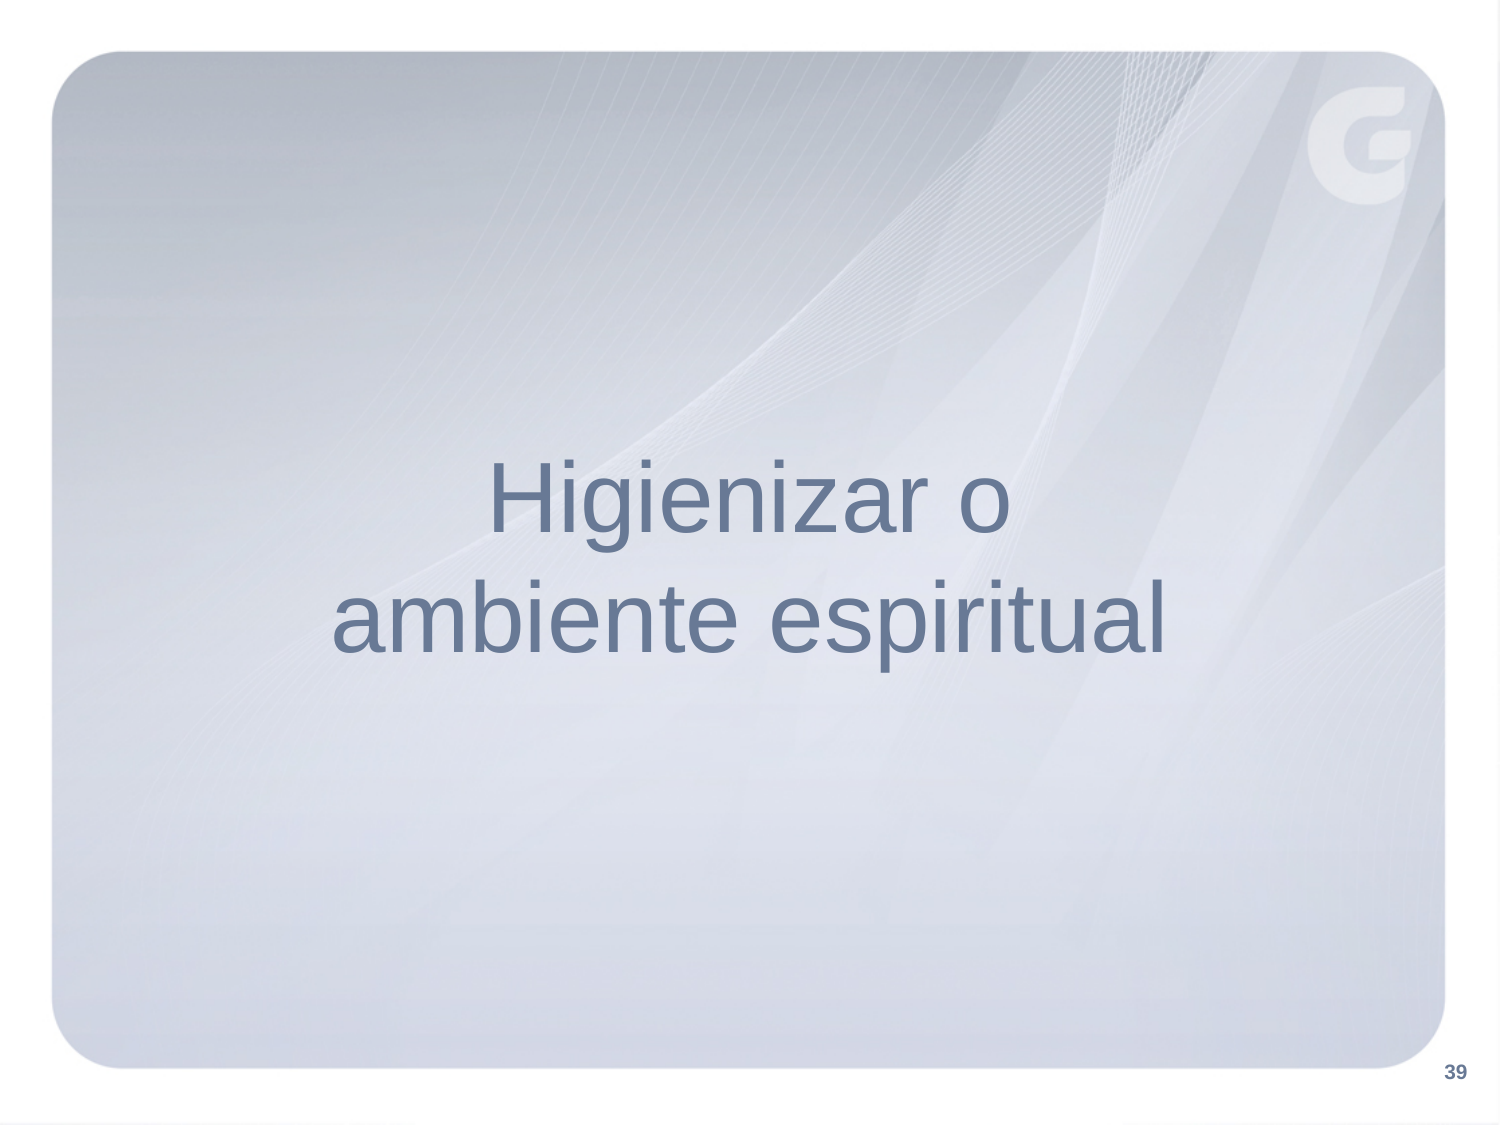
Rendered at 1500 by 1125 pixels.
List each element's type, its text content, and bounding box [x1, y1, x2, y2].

text_box Higienizar o ambiente espiritual [76, 432, 1424, 691]
slide_number 39 [1132, 1051, 1483, 1125]
picture [0, 0, 1500, 1125]
